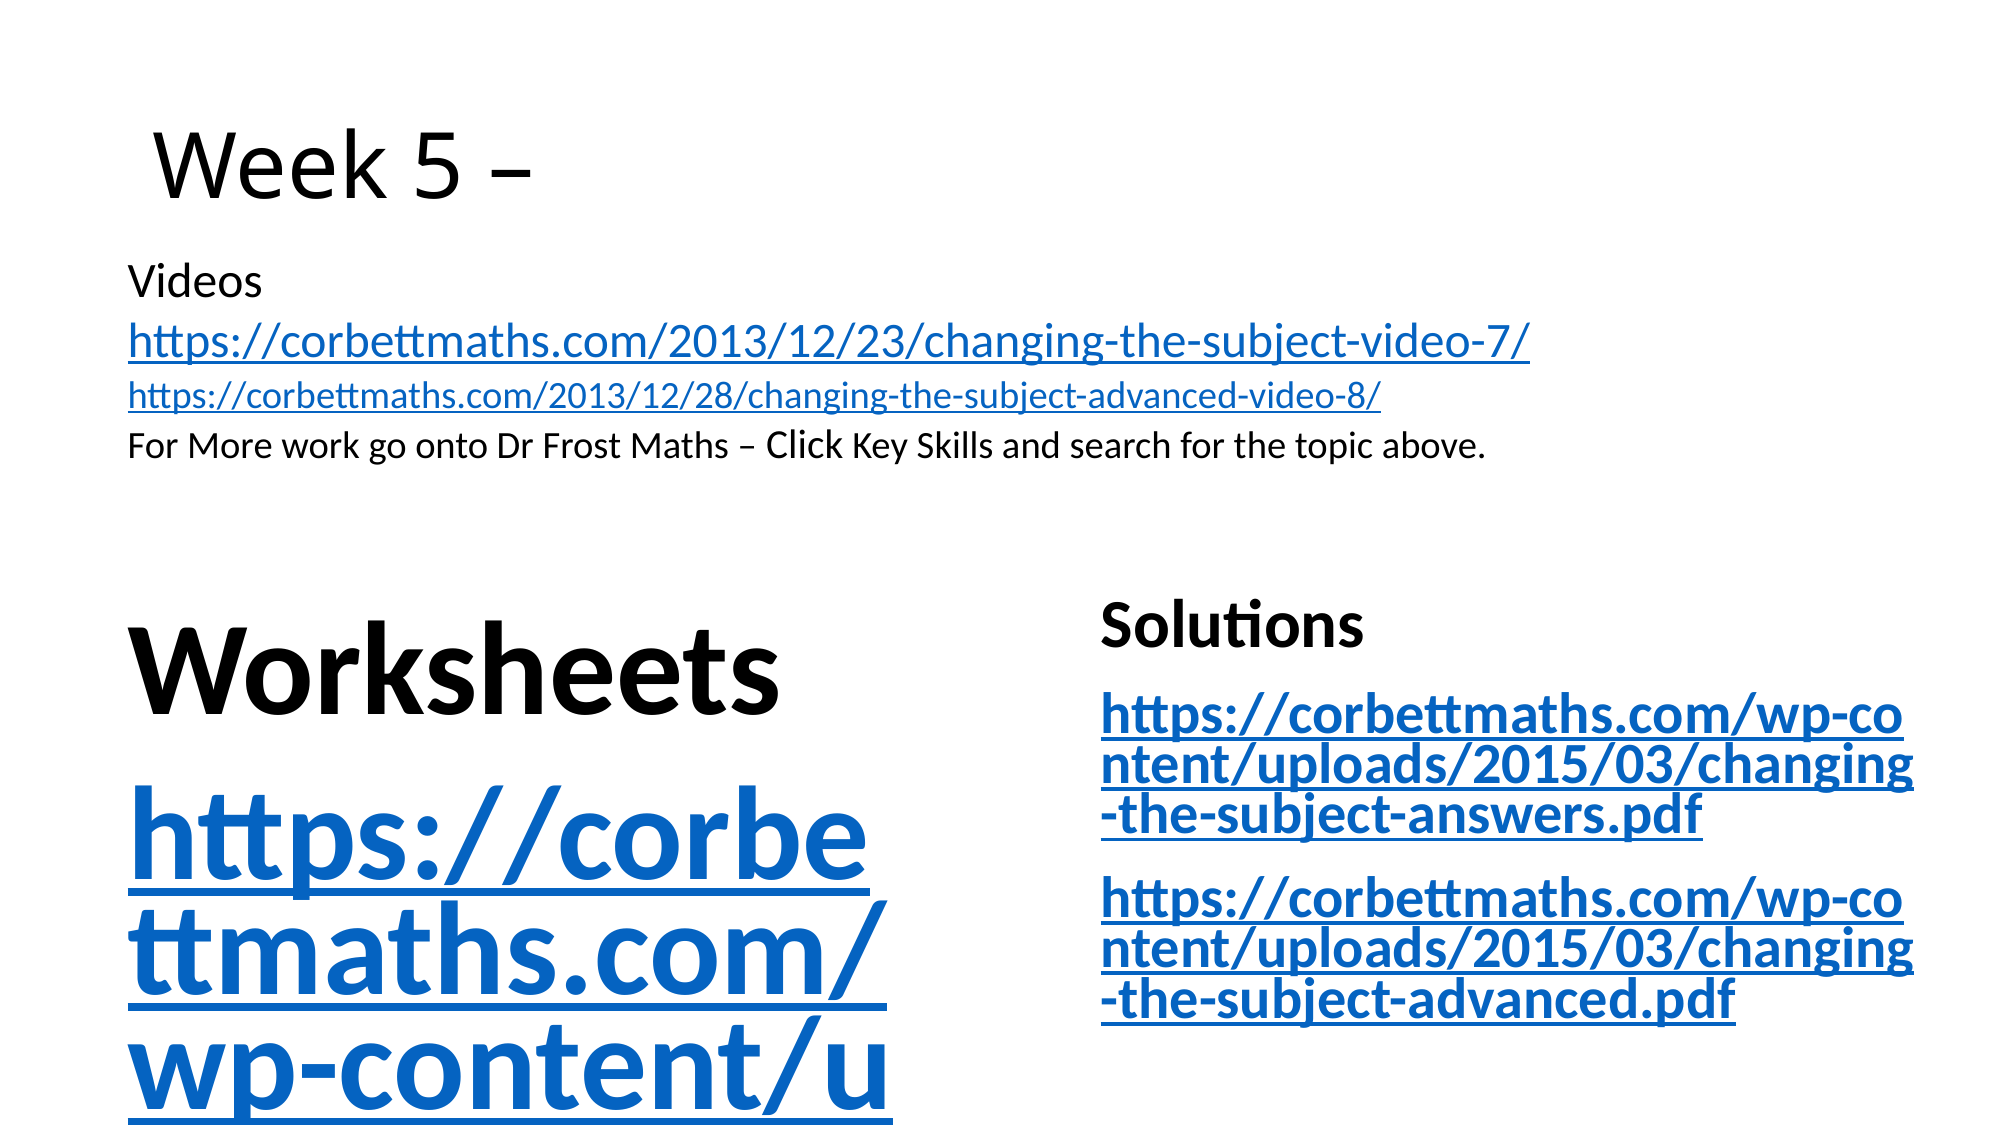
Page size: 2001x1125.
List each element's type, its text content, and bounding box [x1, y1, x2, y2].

list Worksheets https://corbettmaths.com/wp-content/uploads/2013/02/changing-the-subject-pdf.pdf https://corbettmaths.com/wp-content/uploads/2013/02/changing-the-subject-advanced-pdf.pdf [112, 591, 963, 1066]
title Week 5 – [137, 59, 1863, 247]
text_box Solutions https://corbettmaths.com/wp-content/uploads/2015/03/changing-the-subject-answers.pdf https://corbettmaths.com/wp-content/uploads/2015/03/changing-the-subject-advanced.pdf [1085, 580, 1936, 1066]
list Videos https://corbettmaths.com/2013/12/23/changing-the-subject-video-7/ https://corbettmaths.com/2013/12/28/changing-the-subject-advanced-video-8/ For More work go onto Dr Frost Maths – Click Key Skills and search for the topic above. [112, 247, 1925, 481]
